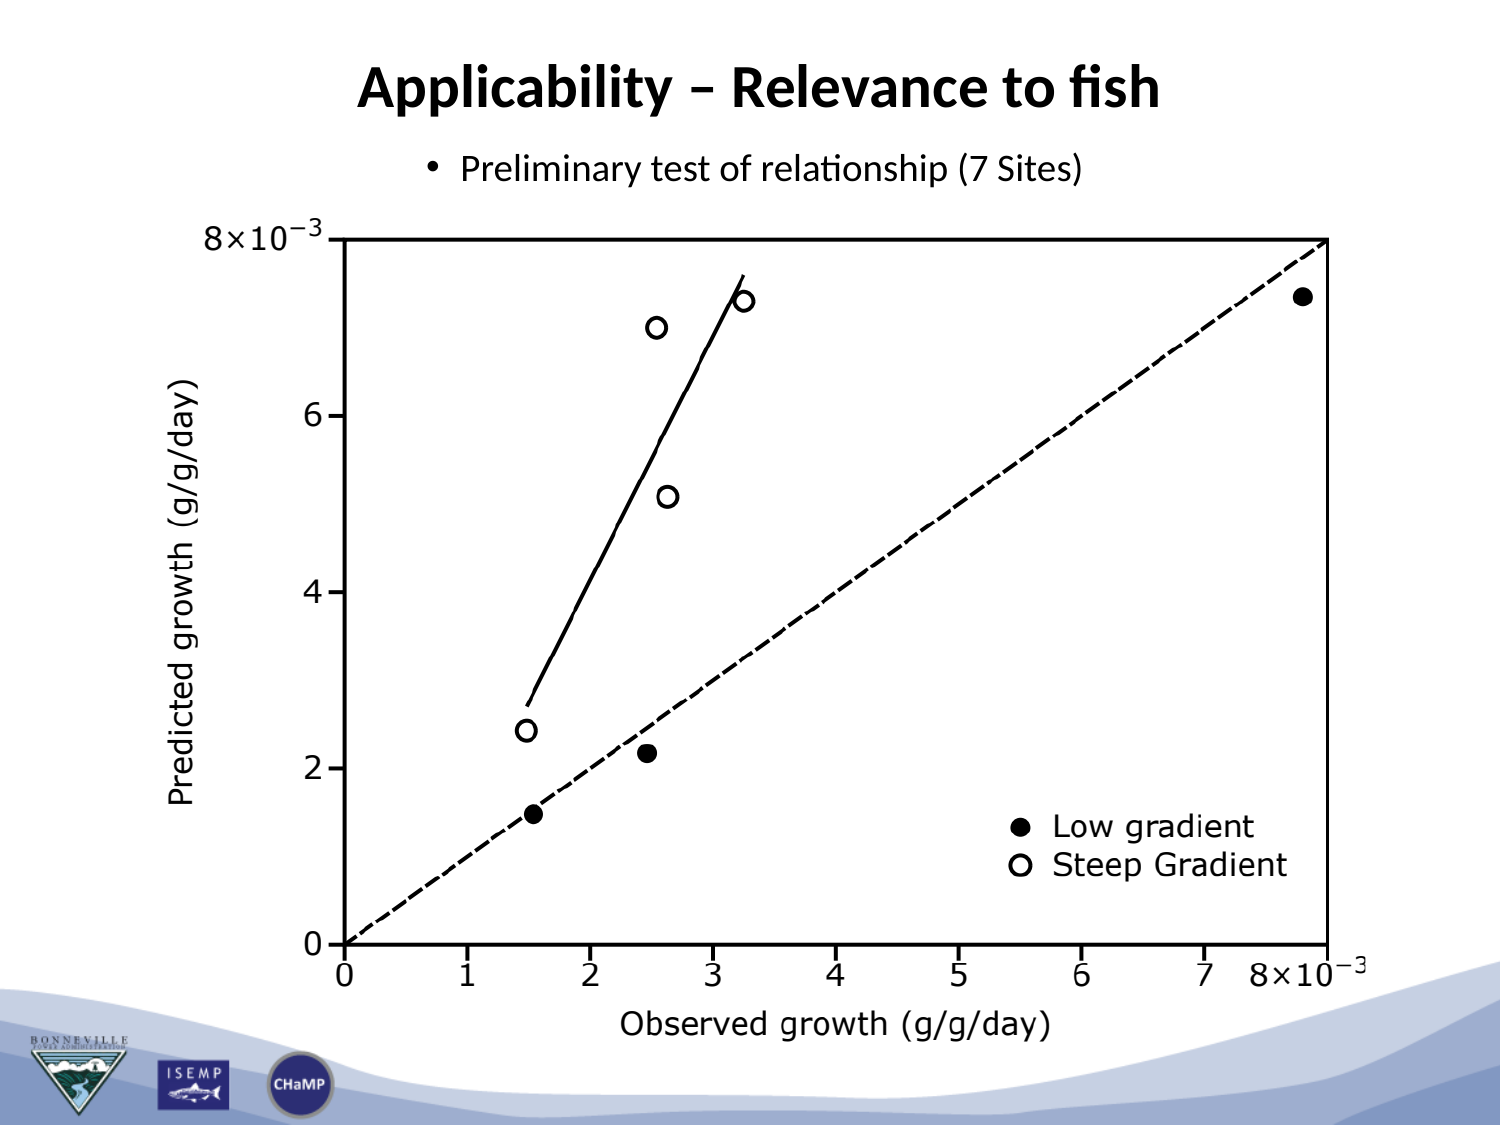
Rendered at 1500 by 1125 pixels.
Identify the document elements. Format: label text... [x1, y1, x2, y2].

picture [0, 0, 1500, 1125]
list Preliminary test of relationship (7 Sites) [411, 140, 1170, 215]
title Applicability – Relevance to fish [112, 47, 1407, 129]
